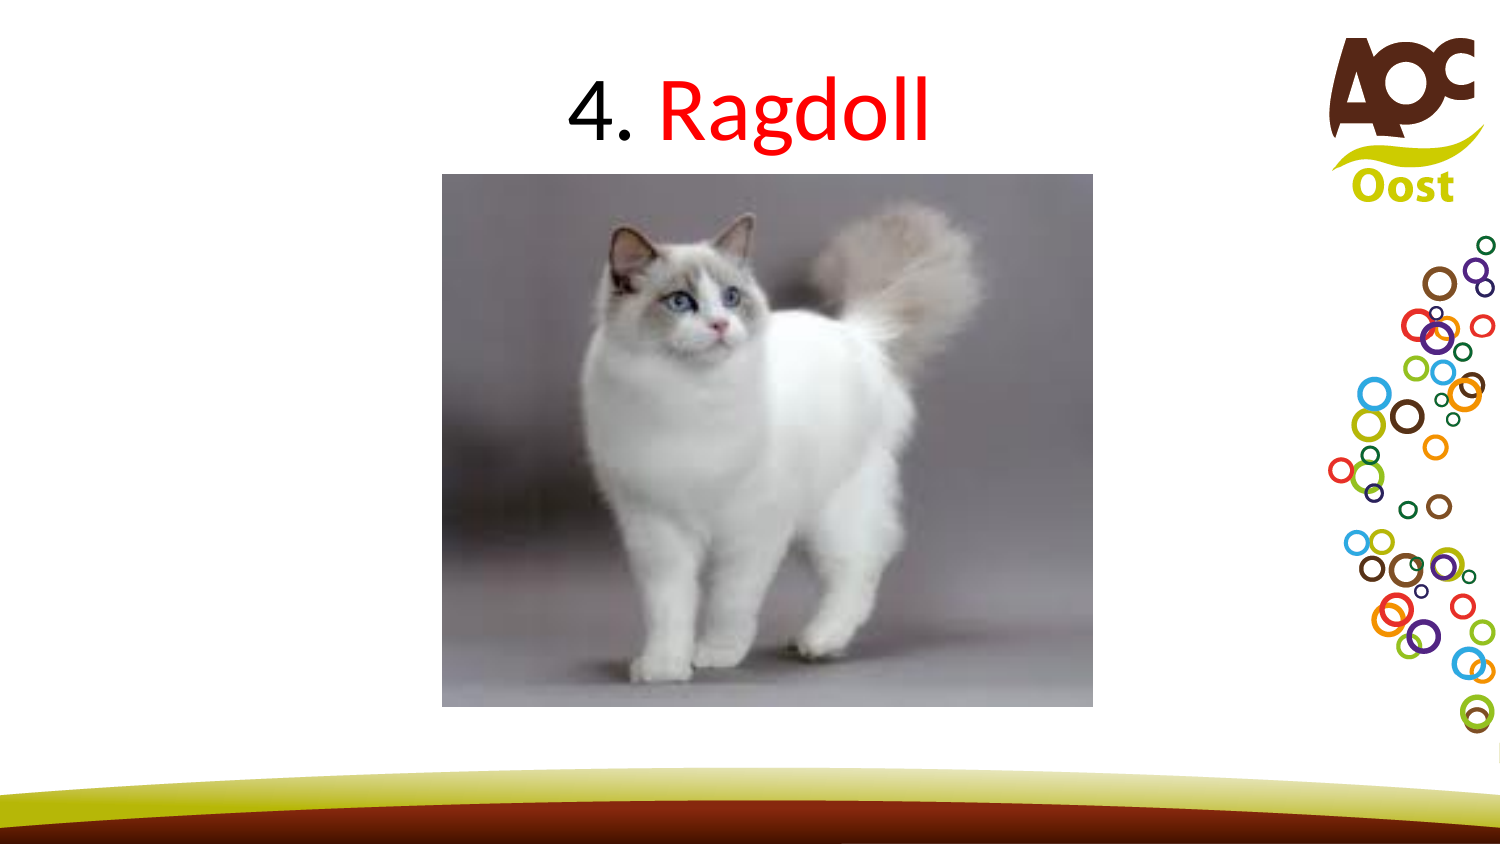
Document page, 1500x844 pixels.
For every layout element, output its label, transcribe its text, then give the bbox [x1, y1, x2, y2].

title 4. Ragdoll [75, 33, 1425, 175]
picture [0, 0, 1500, 844]
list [442, 174, 1093, 707]
